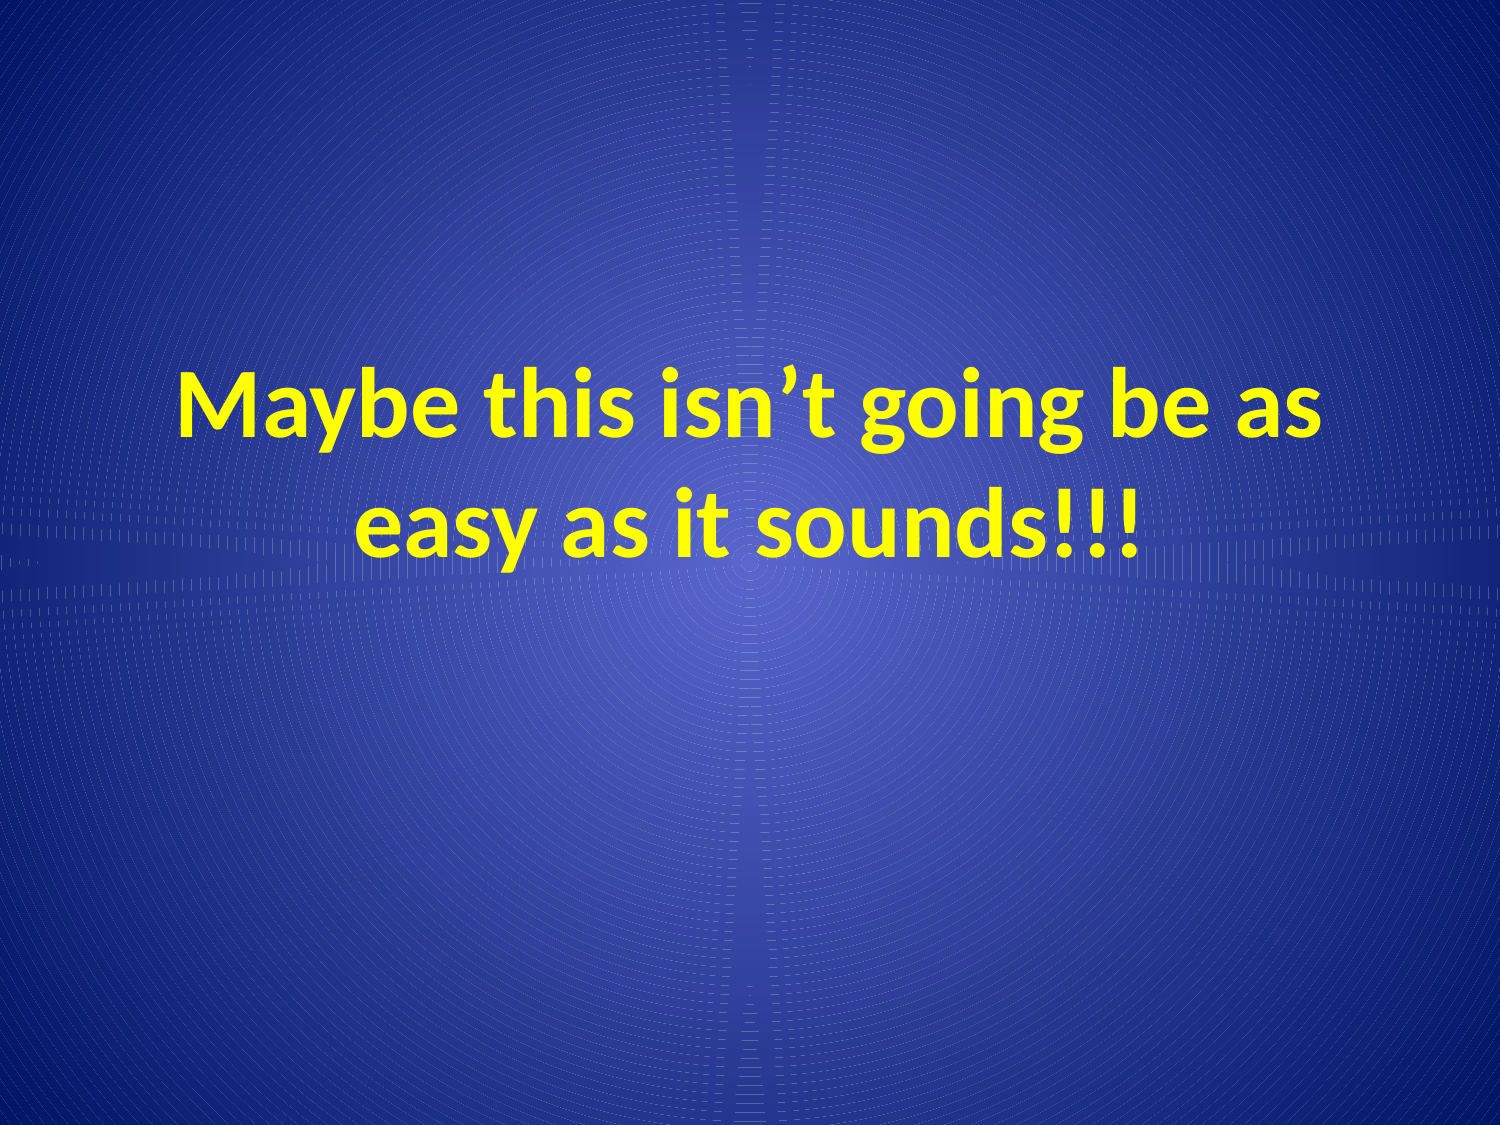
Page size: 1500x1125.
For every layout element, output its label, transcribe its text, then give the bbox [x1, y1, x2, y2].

list Maybe this isn’t going be as easy as it sounds!!! [75, 174, 1425, 918]
